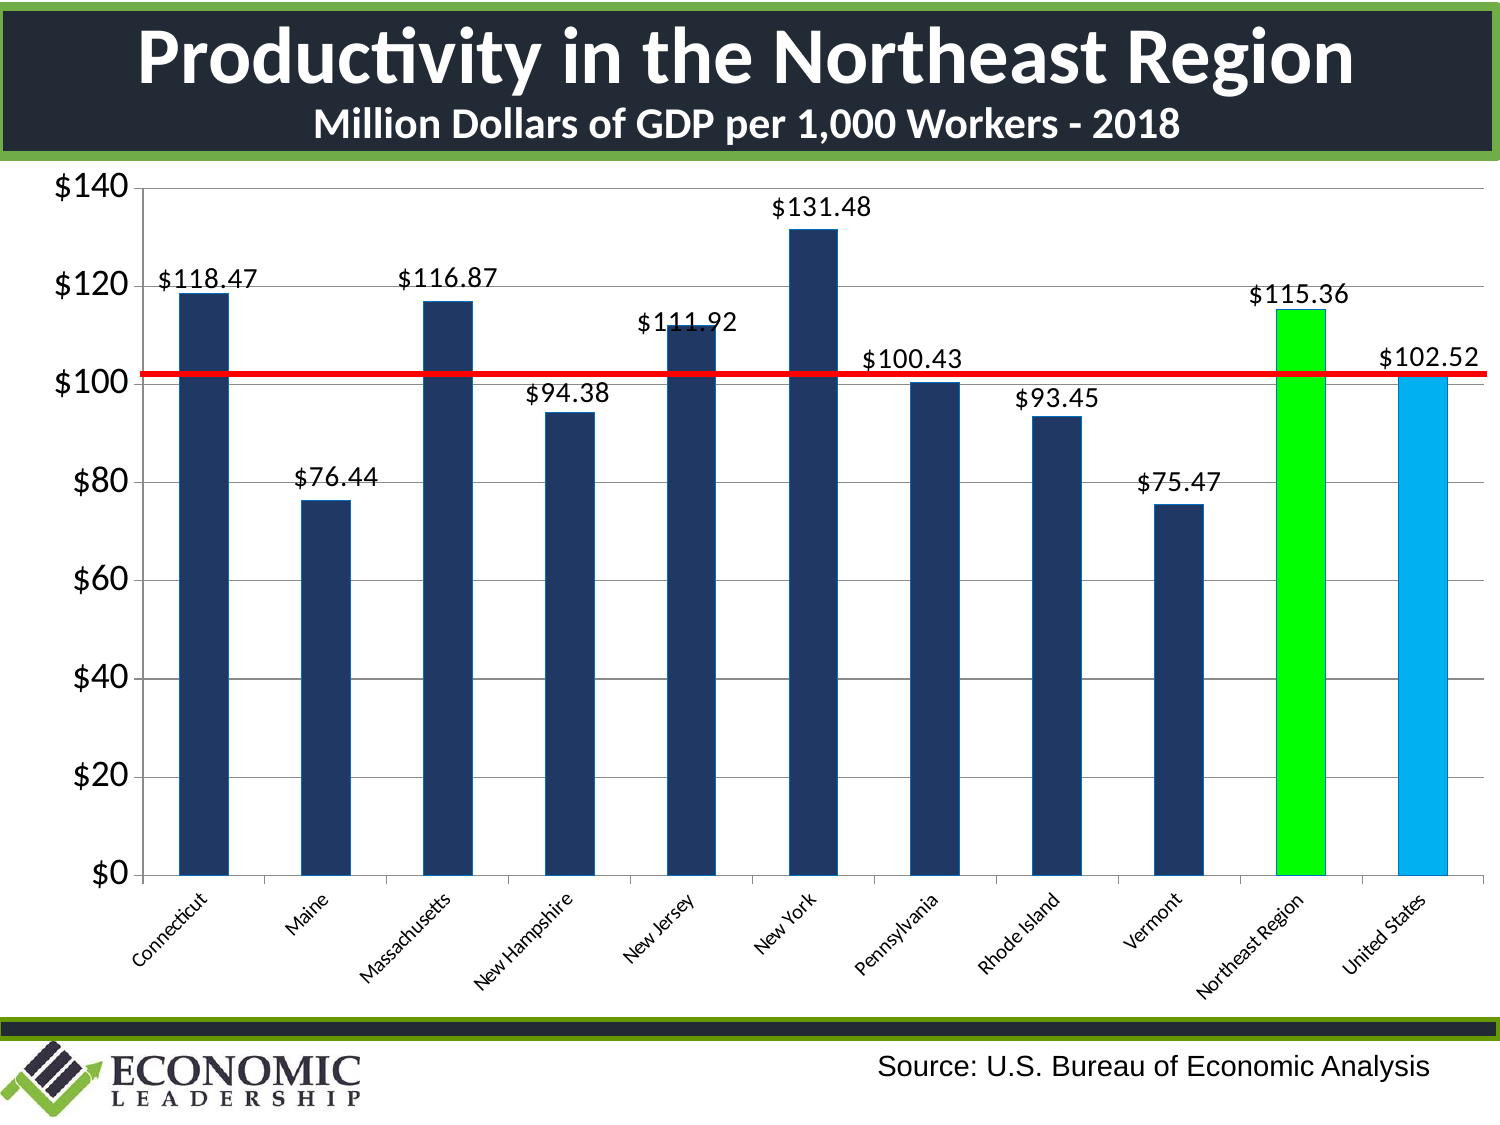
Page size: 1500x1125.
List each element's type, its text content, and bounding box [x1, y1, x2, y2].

text_box Source: U.S. Bureau of Economic Analysis [862, 1039, 1488, 1090]
chart [0, 161, 1485, 1020]
picture [0, 1041, 360, 1117]
title Productivity in the Northeast Region Million Dollars of GDP per 1,000 Workers - 2018 [0, 6, 1497, 157]
text_box [0, 1019, 1499, 1039]
